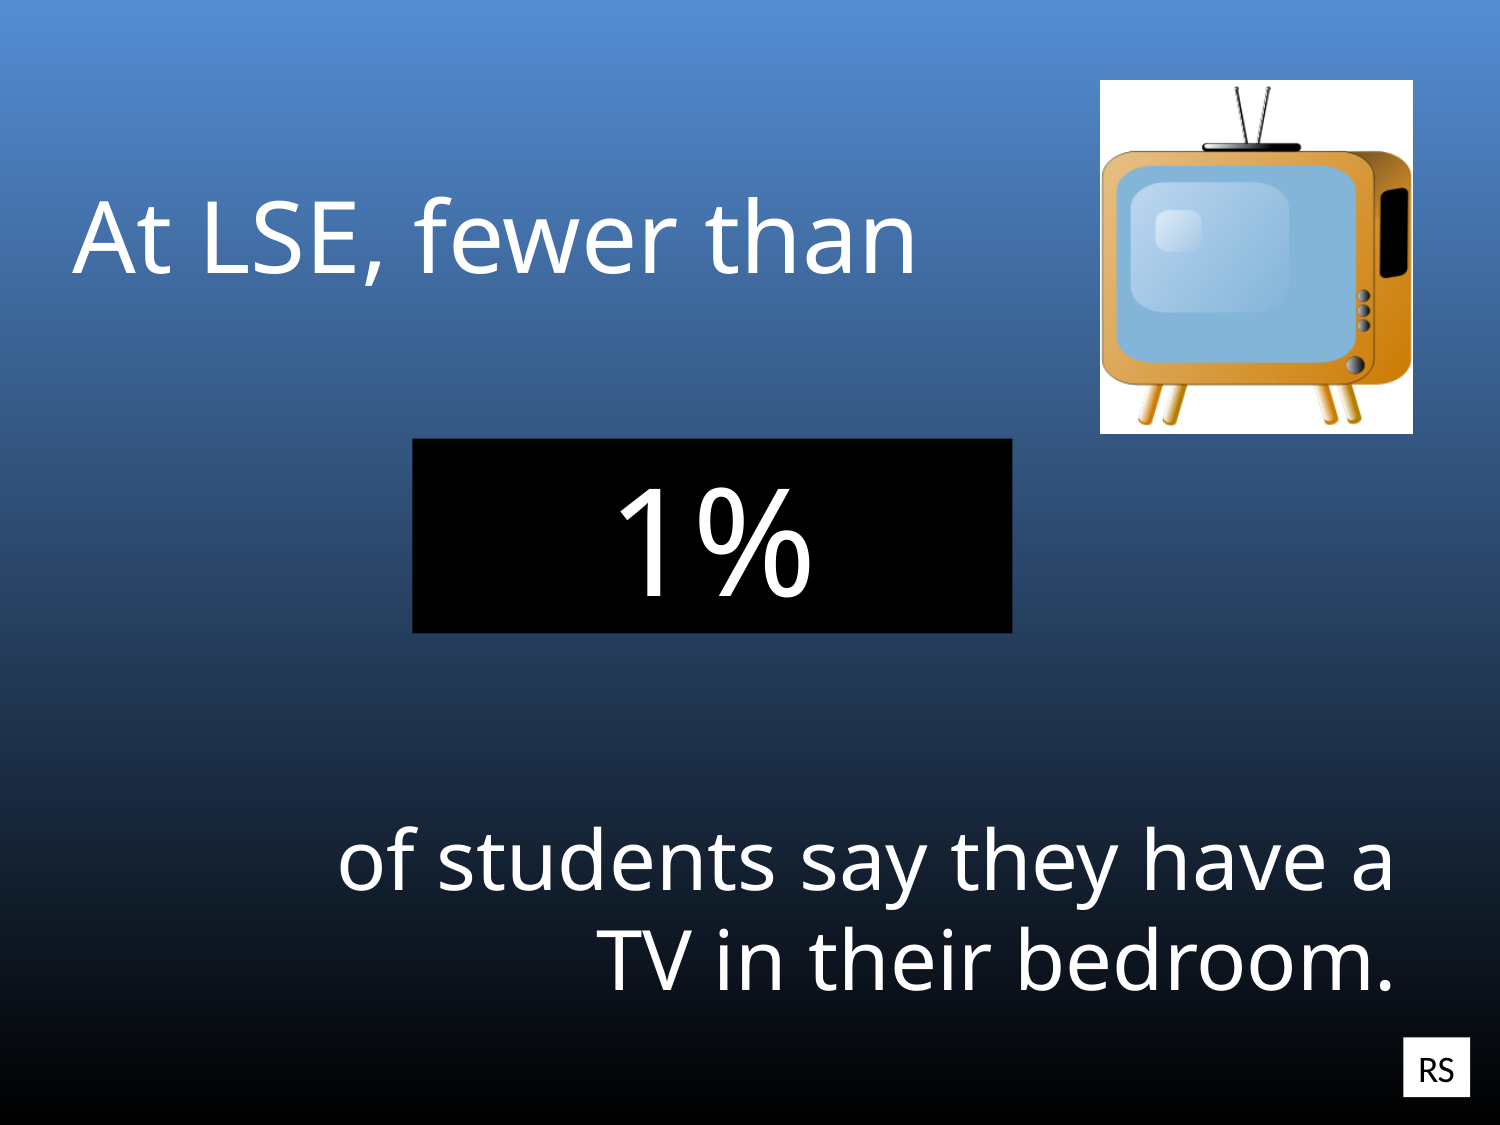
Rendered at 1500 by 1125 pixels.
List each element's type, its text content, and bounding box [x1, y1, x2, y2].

text_box RS [1403, 1037, 1471, 1098]
text_box 1% [412, 438, 1013, 634]
text_box of students say they have a TV in their bedroom. [274, 799, 1413, 1015]
text_box At LSE, fewer than [57, 166, 1094, 302]
picture [1099, 80, 1413, 435]
